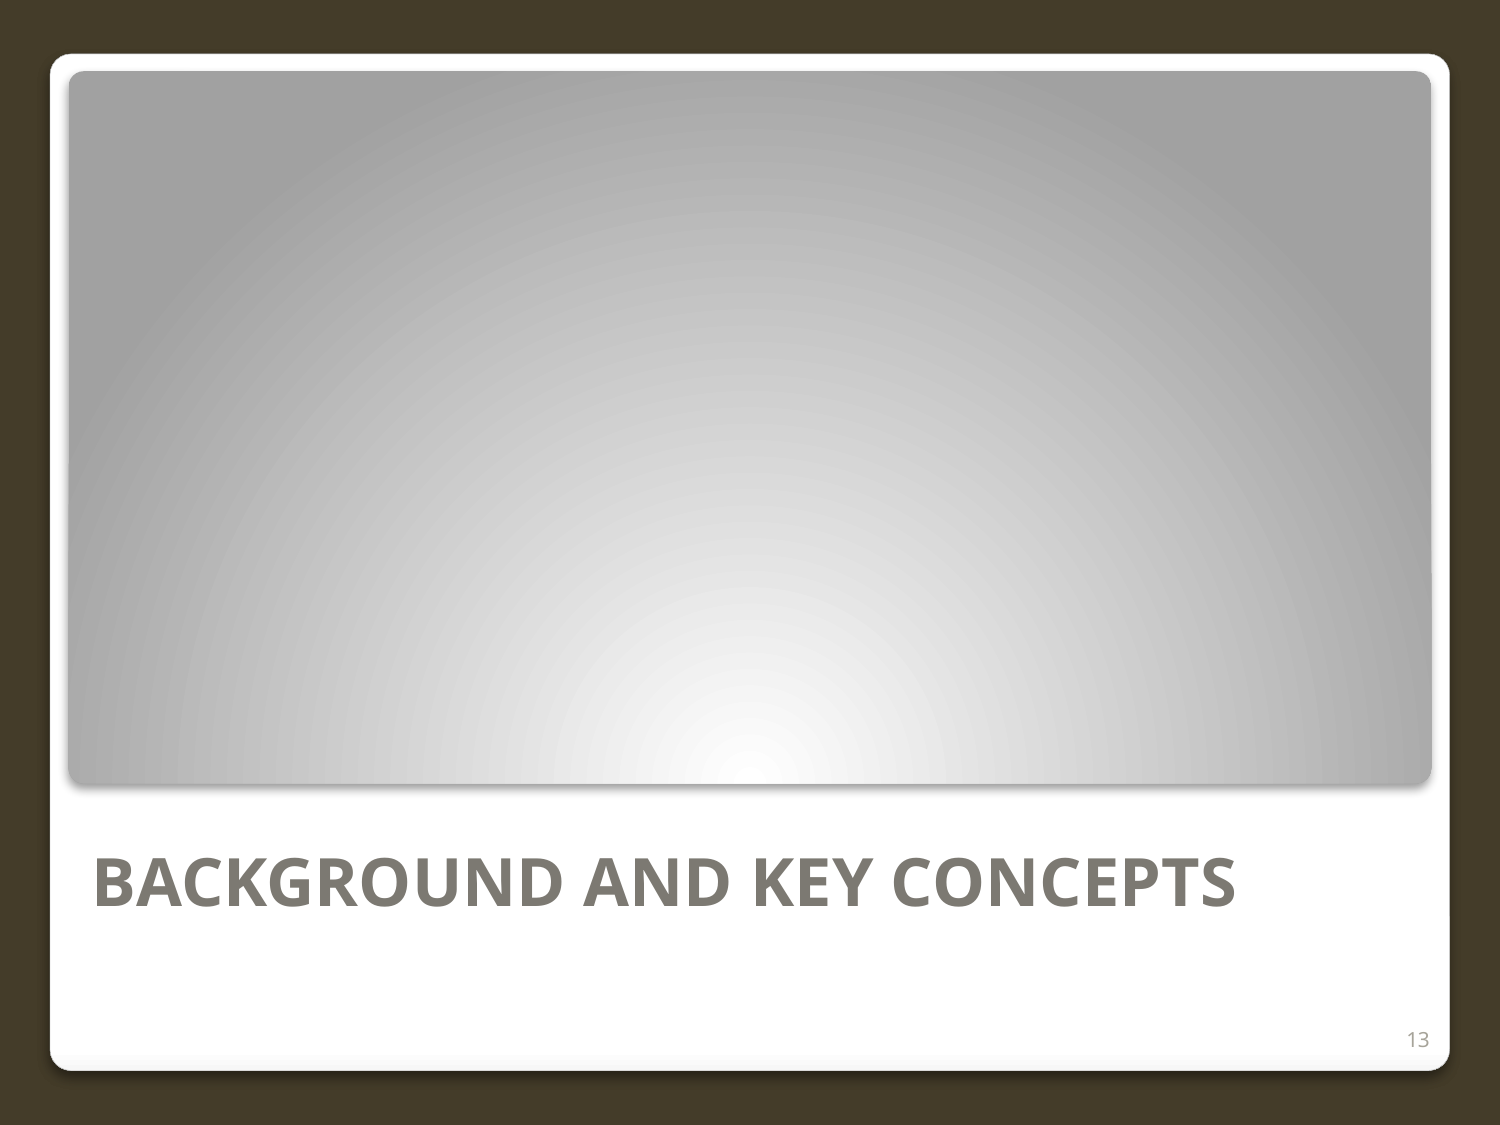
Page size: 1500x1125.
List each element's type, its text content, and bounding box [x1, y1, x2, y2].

slide_number 13 [1369, 1002, 1445, 1063]
title BACKGROUND AND KEY CONCEPTS [76, 808, 1420, 920]
